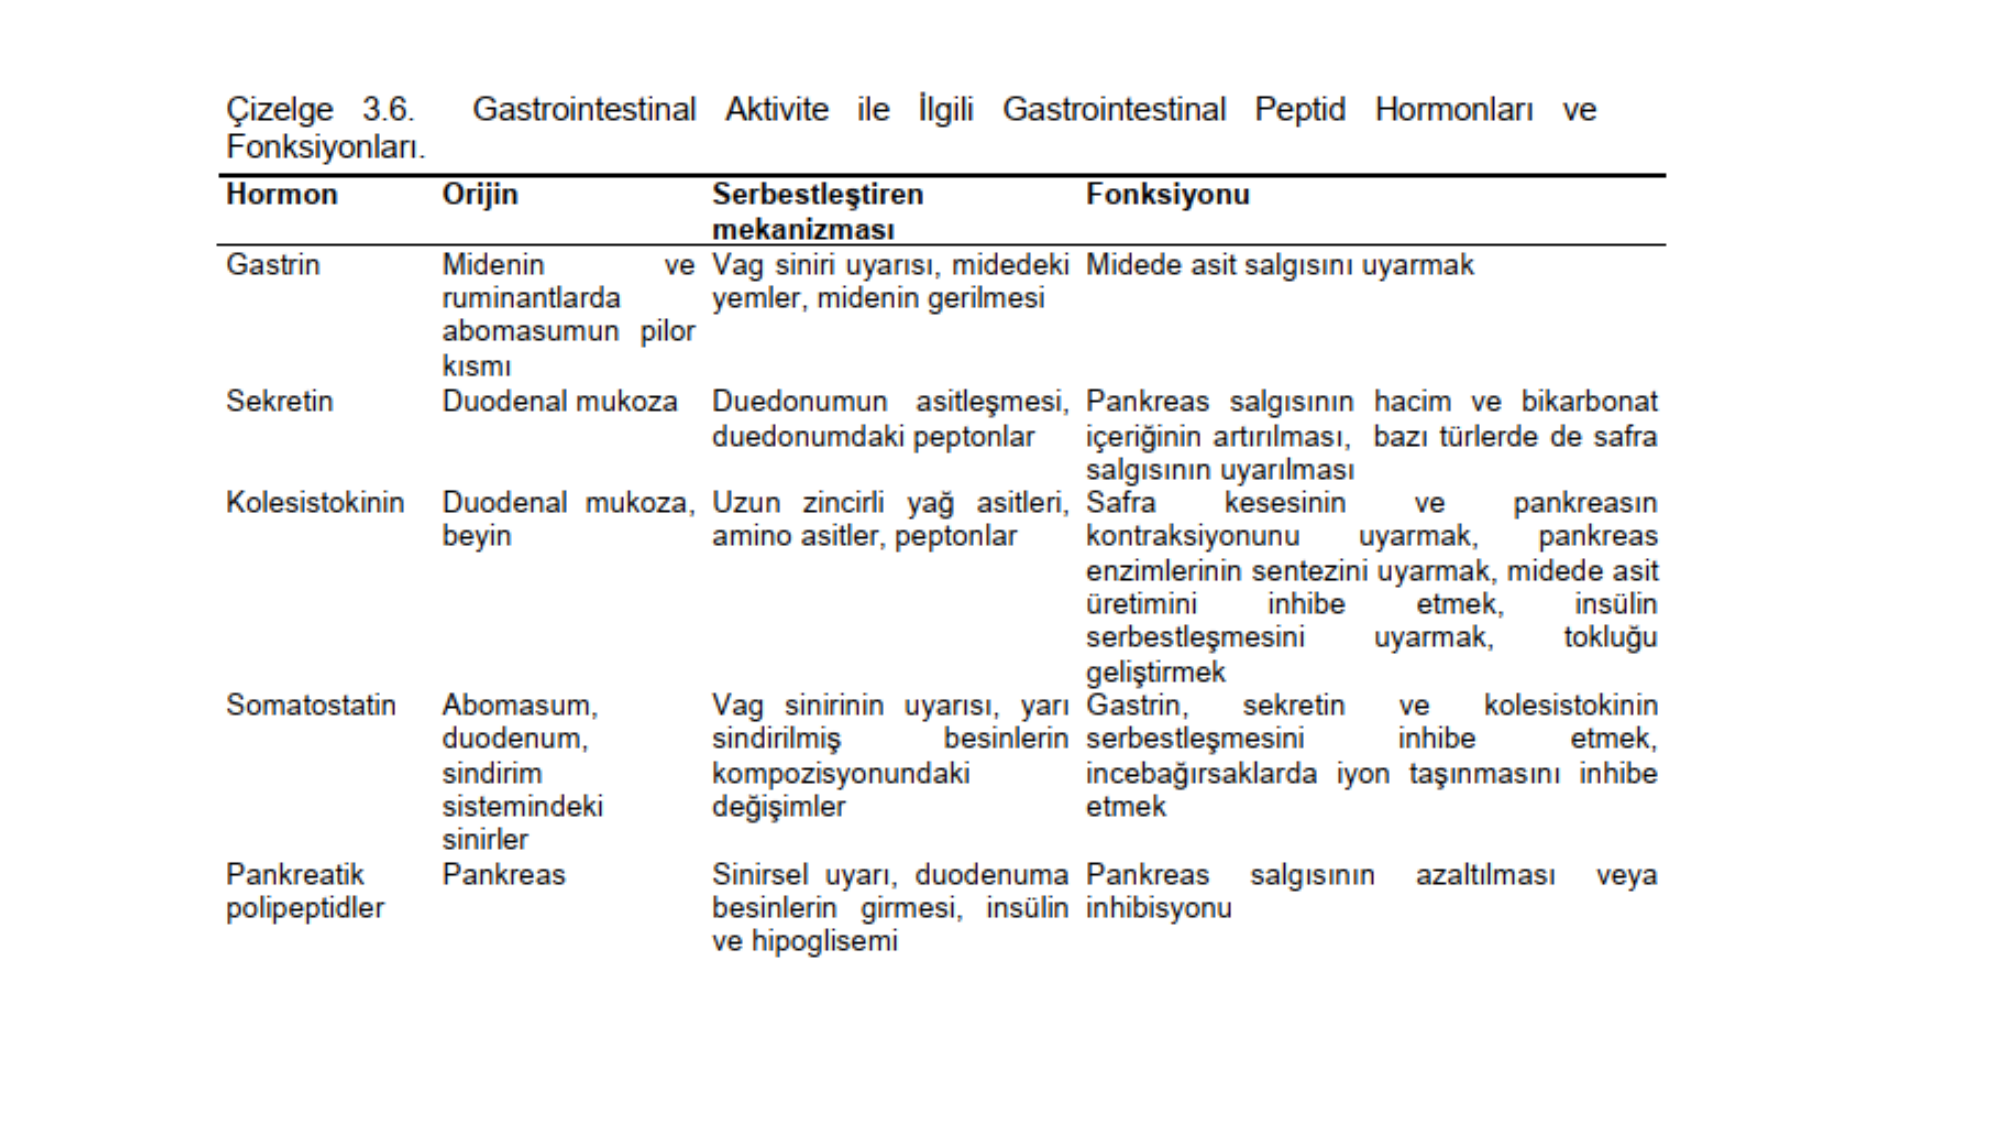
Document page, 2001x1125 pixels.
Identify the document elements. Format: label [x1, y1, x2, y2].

picture [193, 88, 1713, 982]
